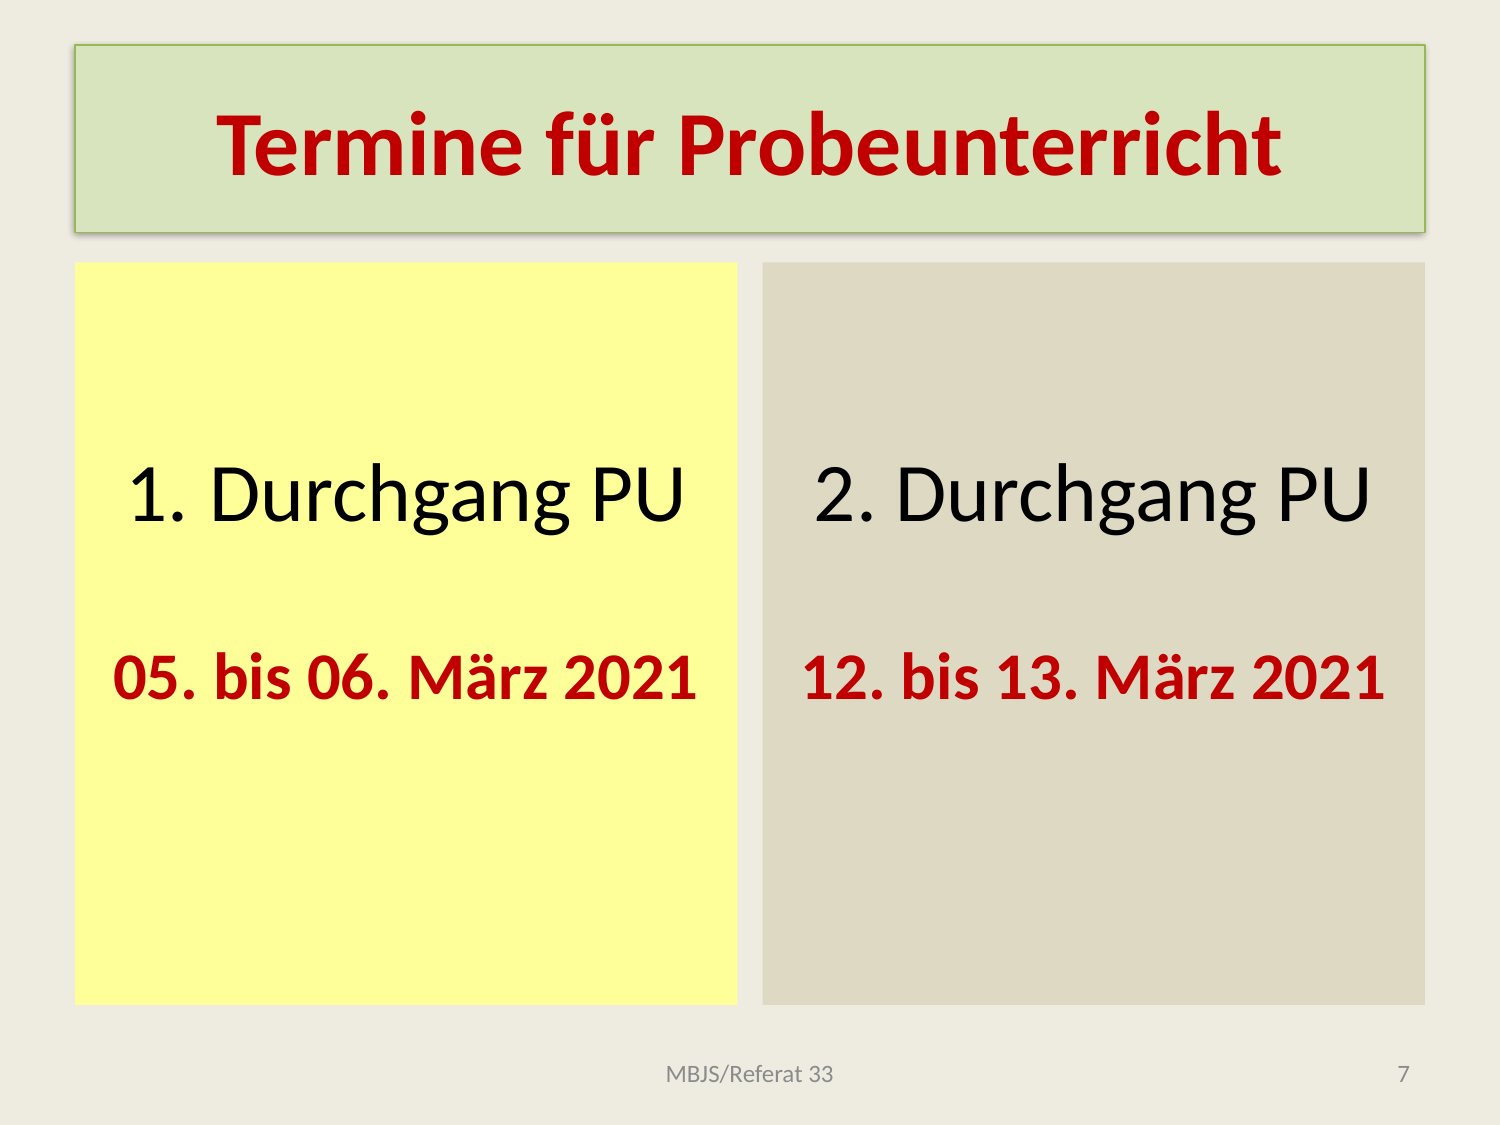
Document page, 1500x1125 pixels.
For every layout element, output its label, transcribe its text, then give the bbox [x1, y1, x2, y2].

list 2. Durchgang PU 12. bis 13. März 2021 [762, 262, 1425, 1005]
footer MBJS/Referat 33 [512, 1042, 988, 1103]
slide_number 7 [1074, 1042, 1425, 1103]
list Durchgang PU 05. bis 06. März 2021 [75, 262, 738, 1005]
title Termine für Probeunterricht [74, 44, 1426, 233]
